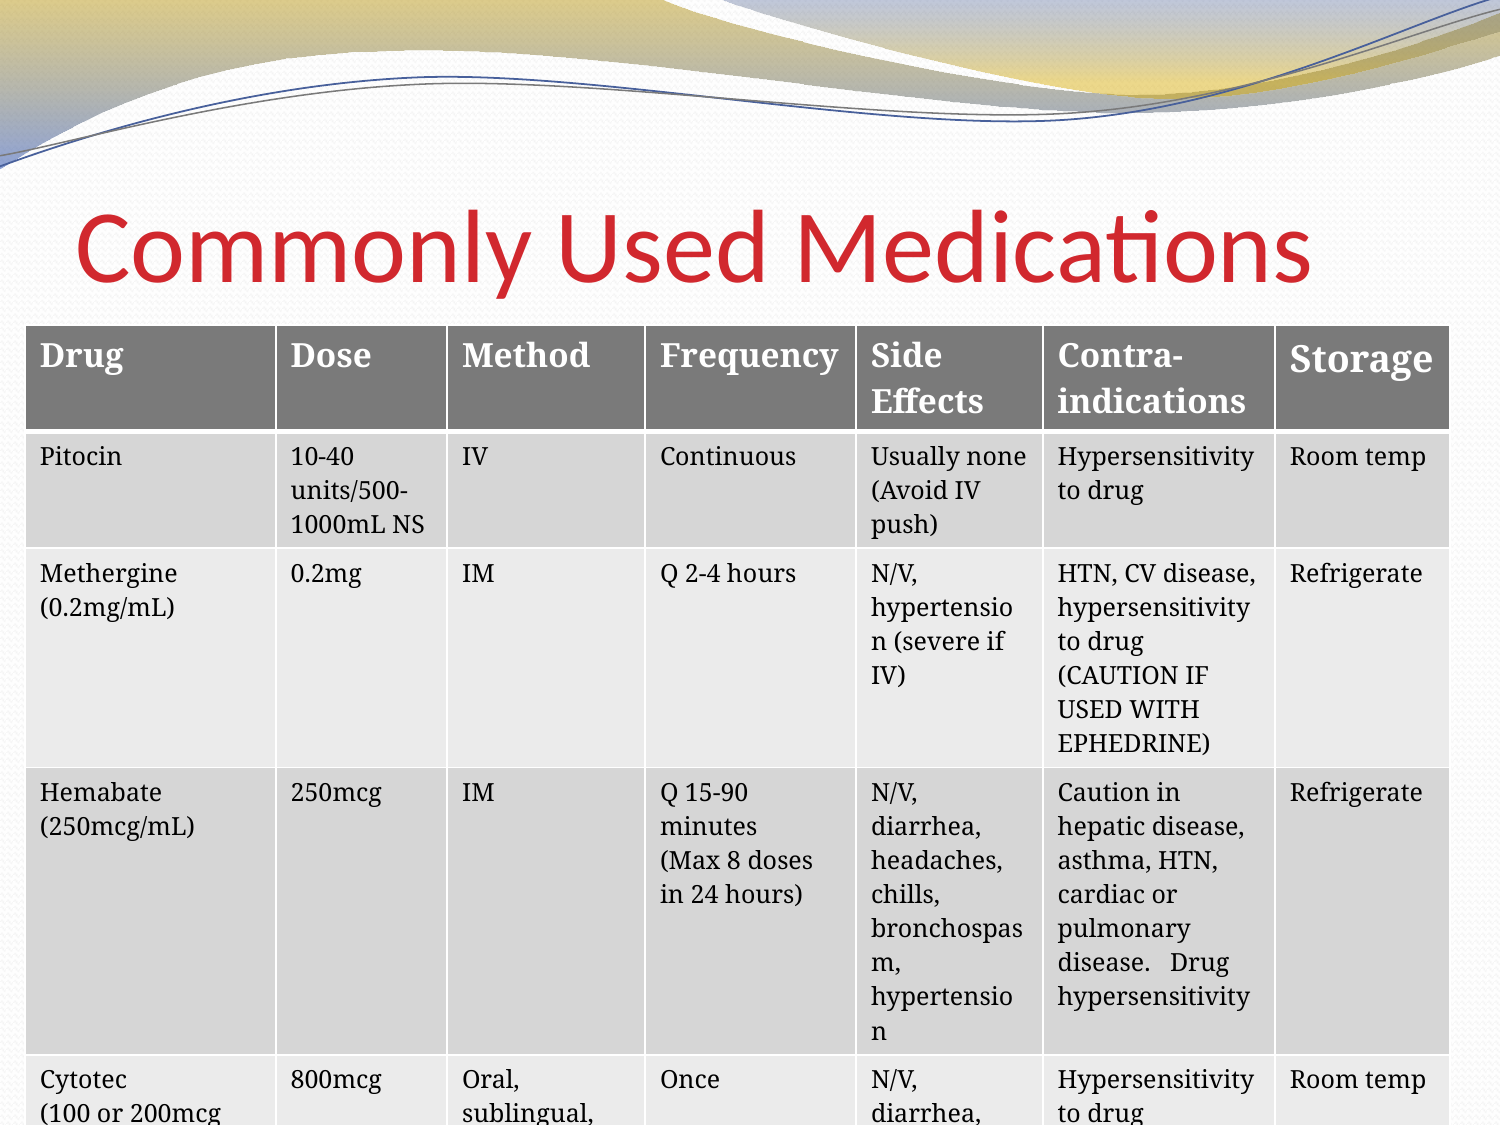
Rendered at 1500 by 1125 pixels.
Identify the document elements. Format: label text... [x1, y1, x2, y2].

table_header Side Effects [857, 326, 1042, 429]
table_cell IV [448, 434, 644, 547]
table_cell Once [646, 1056, 855, 1125]
table_cell IM [448, 549, 644, 767]
table_cell 250mcg [277, 768, 446, 1054]
table_cell Pitocin [26, 434, 275, 547]
table_cell Cytotec (100 or 200mcg tab) [26, 1056, 275, 1125]
table_header Frequency [646, 326, 855, 429]
table_cell 10-40 units/500-1000mL NS [277, 434, 446, 547]
table_cell Caution in hepatic disease, asthma, HTN, cardiac or pulmonary disease. Drug hypersensitivity [1044, 768, 1274, 1054]
table_cell Hypersensitivity to drug [1044, 434, 1274, 547]
table_header Dose [277, 326, 446, 429]
table_cell Q 15-90 minutes (Max 8 doses in 24 hours) [646, 768, 855, 1054]
table_cell Refrigerate [1276, 768, 1449, 1054]
table_header Contra-indications [1044, 326, 1274, 429]
table_cell Q 2-4 hours [646, 549, 855, 767]
table_cell Oral, sublingual, rectal [448, 1056, 644, 1125]
table_cell Hypersensitivity to drug [1044, 1056, 1274, 1125]
table_header Storage [1276, 326, 1449, 429]
table_header Method [448, 326, 644, 429]
table_cell 800mcg [277, 1056, 446, 1125]
table_cell Methergine (0.2mg/mL) [26, 549, 275, 767]
table_cell N/V, diarrhea, headaches, chills, bronchospasm, hypertension [857, 768, 1042, 1054]
table_cell Room temp [1276, 434, 1449, 547]
table_cell N/V, diarrhea, chills, fever, headache [857, 1056, 1042, 1125]
table_header Drug [26, 326, 275, 429]
table_cell Hemabate (250mcg/mL) [26, 768, 275, 1054]
table_cell N/V, hypertension (severe if IV) [857, 549, 1042, 767]
table_cell Refrigerate [1276, 549, 1449, 767]
table_cell 0.2mg [277, 549, 446, 767]
table_cell HTN, CV disease, hypersensitivity to drug (CAUTION IF USED WITH EPHEDRINE) [1044, 549, 1274, 767]
table_cell Continuous [646, 434, 855, 547]
table_cell Room temp [1276, 1056, 1449, 1125]
table_cell IM [448, 768, 644, 1054]
title Commonly Used Medications [75, 115, 1425, 303]
table_cell Usually none (Avoid IV push) [857, 434, 1042, 547]
